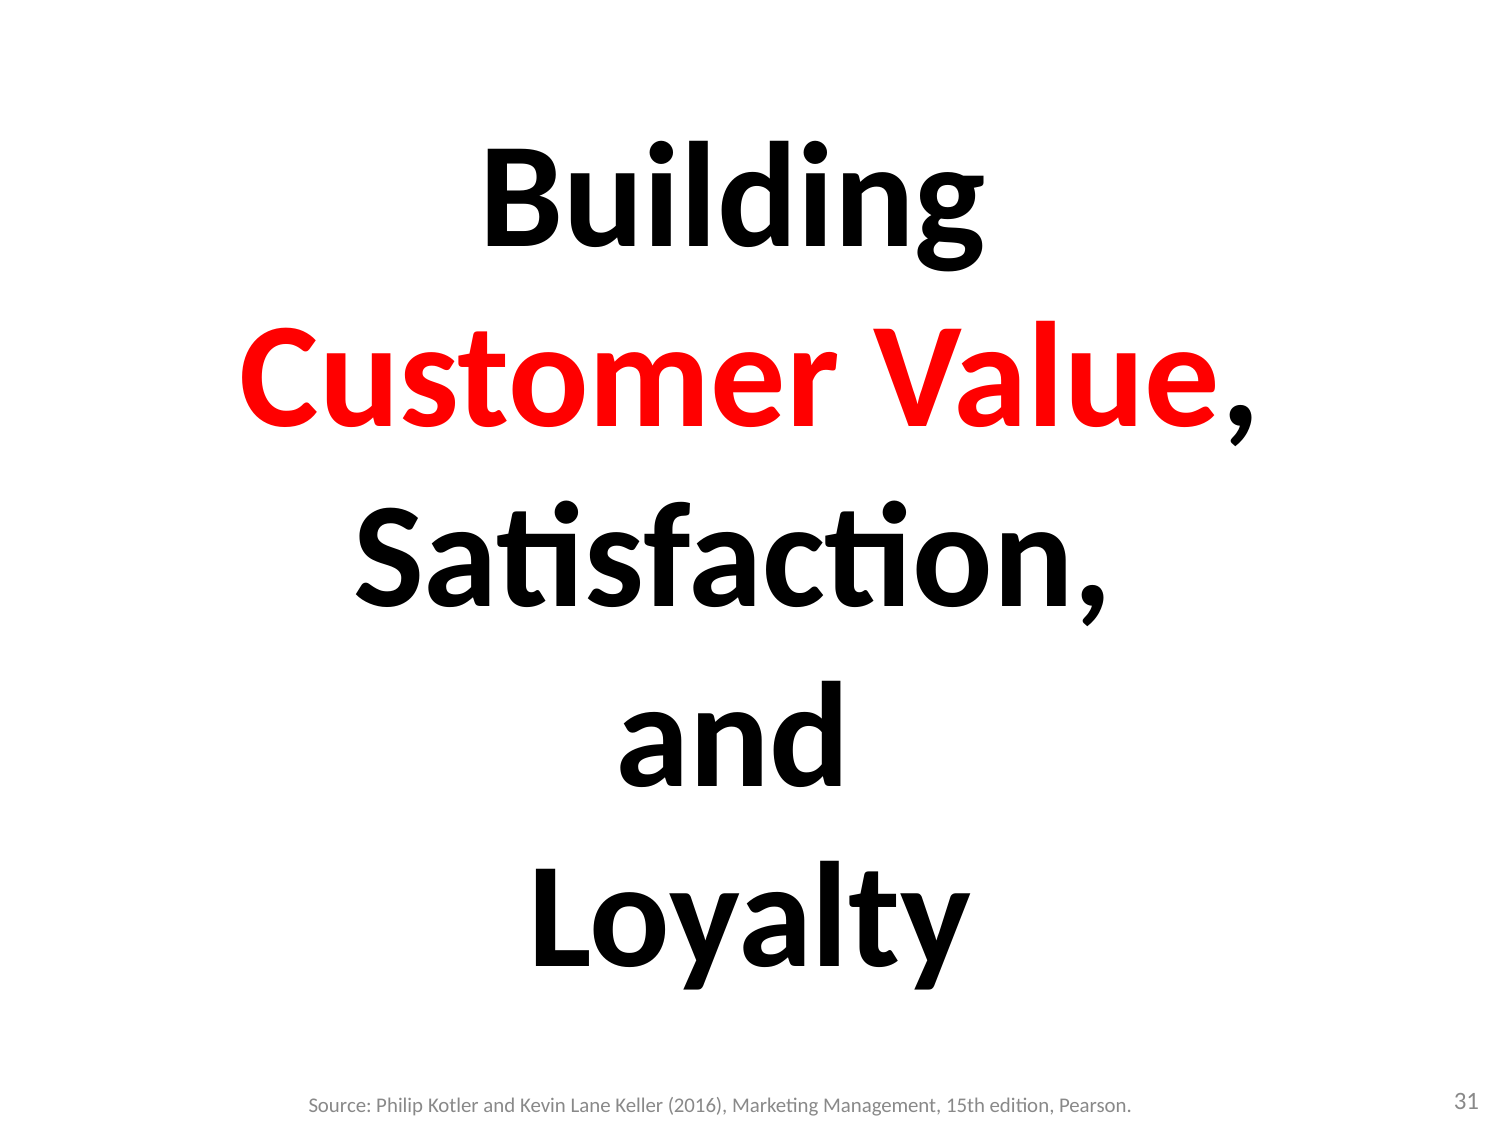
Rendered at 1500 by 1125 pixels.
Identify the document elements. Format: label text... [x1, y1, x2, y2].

title Building Customer Value, Satisfaction, and Loyalty [75, 45, 1425, 1047]
slide_number 31 [1144, 1069, 1495, 1125]
footer Source: Philip Kotler and Kevin Lane Keller (2016), Marketing Management, 15th edition, Pearson. [76, 1082, 1365, 1125]
